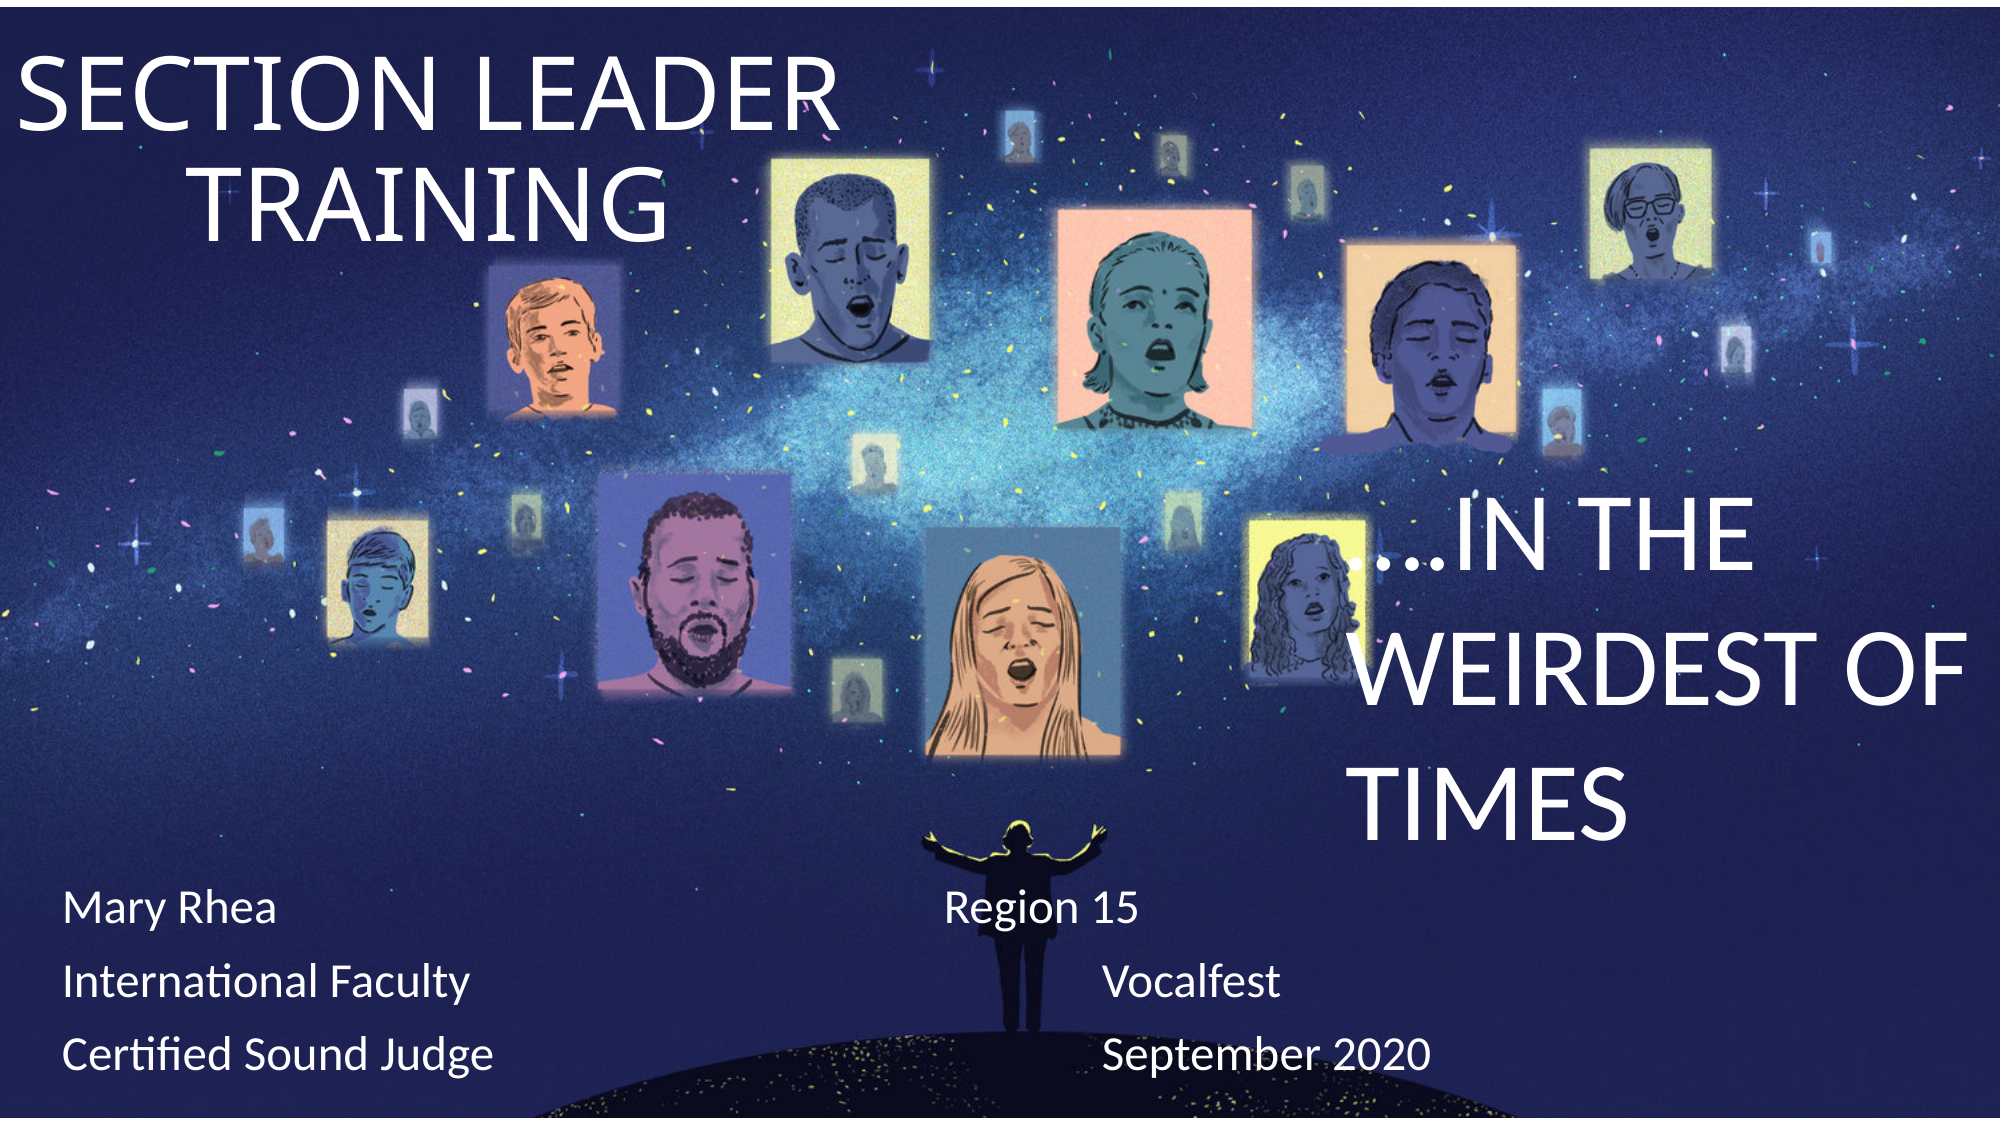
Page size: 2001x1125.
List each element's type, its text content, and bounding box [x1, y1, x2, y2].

picture [0, 7, 2000, 1118]
title SECTION LEADER TRAINING [0, 0, 859, 7]
